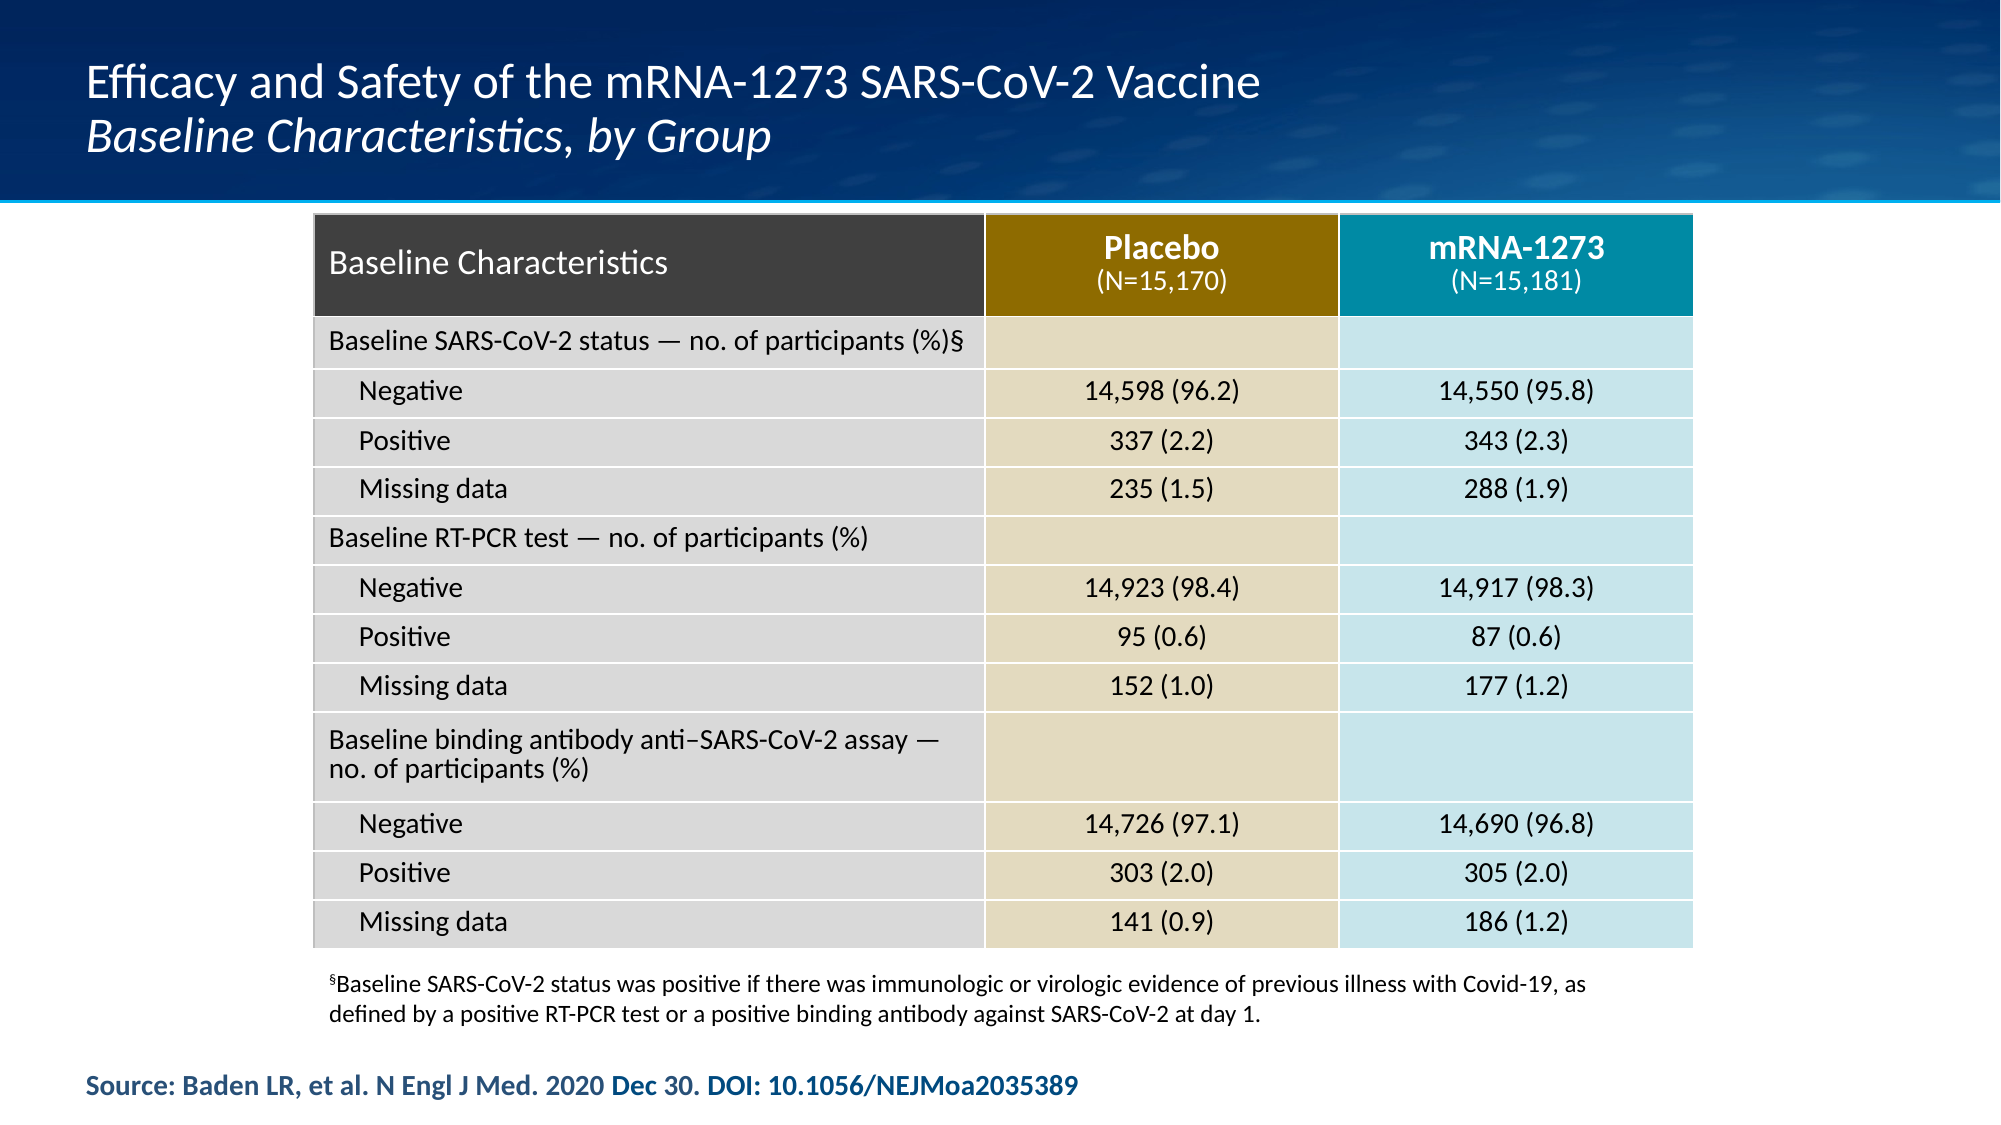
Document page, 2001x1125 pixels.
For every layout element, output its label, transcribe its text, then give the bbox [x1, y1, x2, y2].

title Efficacy and Safety of the mRNA-1273 SARS-CoV-2 Vaccine Baseline Characteristics, by Group [70, 19, 1930, 199]
table_cell 303 (2.0) [986, 852, 1338, 899]
table_cell 14,598 (96.2) [986, 370, 1338, 417]
table_cell 288 (1.9) [1340, 468, 1693, 515]
table_cell 87 (0.6) [1340, 615, 1693, 662]
list Source: Baden LR, et al. N Engl J Med. 2020 Dec 30. DOI: 10.1056/NEJMoa2035389 [70, 1059, 1791, 1113]
table_cell Missing data [315, 901, 984, 948]
picture [0, 0, 2001, 199]
table_cell [986, 317, 1338, 368]
table_cell 305 (2.0) [1340, 852, 1693, 899]
table_header mRNA-1273 (N=15,181) [1340, 215, 1693, 316]
table_cell Positive [315, 615, 984, 662]
table_cell [1340, 517, 1693, 564]
table_cell 14,726 (97.1) [986, 803, 1338, 850]
table_cell Positive [315, 852, 984, 899]
table_cell 14,923 (98.4) [986, 566, 1338, 613]
table_cell 177 (1.2) [1340, 664, 1693, 711]
table_header Baseline Characteristics [315, 215, 984, 316]
table_cell Baseline binding antibody anti–SARS-CoV-2 assay — no. of participants (%) [315, 713, 984, 801]
table_cell Negative [315, 566, 984, 613]
table_cell 14,550 (95.8) [1340, 370, 1693, 417]
table_cell 337 (2.2) [986, 419, 1338, 466]
table_cell Missing data [315, 468, 984, 515]
table_cell 235 (1.5) [986, 468, 1338, 515]
table_cell 14,917 (98.3) [1340, 566, 1693, 613]
table_cell [986, 517, 1338, 564]
table_cell Missing data [315, 664, 984, 711]
table_cell 141 (0.9) [986, 901, 1338, 948]
table_cell Baseline RT-PCR test — no. of participants (%) [315, 517, 984, 564]
table_cell 186 (1.2) [1340, 901, 1693, 948]
table_header Placebo (N=15,170) [986, 215, 1338, 316]
table_cell 95 (0.6) [986, 615, 1338, 662]
table_cell 152 (1.0) [986, 664, 1338, 711]
table_cell Baseline SARS-CoV-2 status — no. of participants (%)§ [315, 317, 984, 368]
table_cell Positive [315, 419, 984, 466]
table_cell [986, 713, 1338, 801]
table_cell Negative [315, 370, 984, 417]
table_cell Negative [315, 803, 984, 850]
text_box §Baseline SARS-CoV-2 status was positive if there was immunologic or virologic evidence of previous illness with Covid-19, as defined by a positive RT-PCR test or a positive binding antibody against SARS-CoV-2 at day 1. [314, 959, 1688, 1035]
table_cell 343 (2.3) [1340, 419, 1693, 466]
table_cell 14,690 (96.8) [1340, 803, 1693, 850]
table_cell [1340, 317, 1693, 368]
table_cell [1340, 713, 1693, 801]
